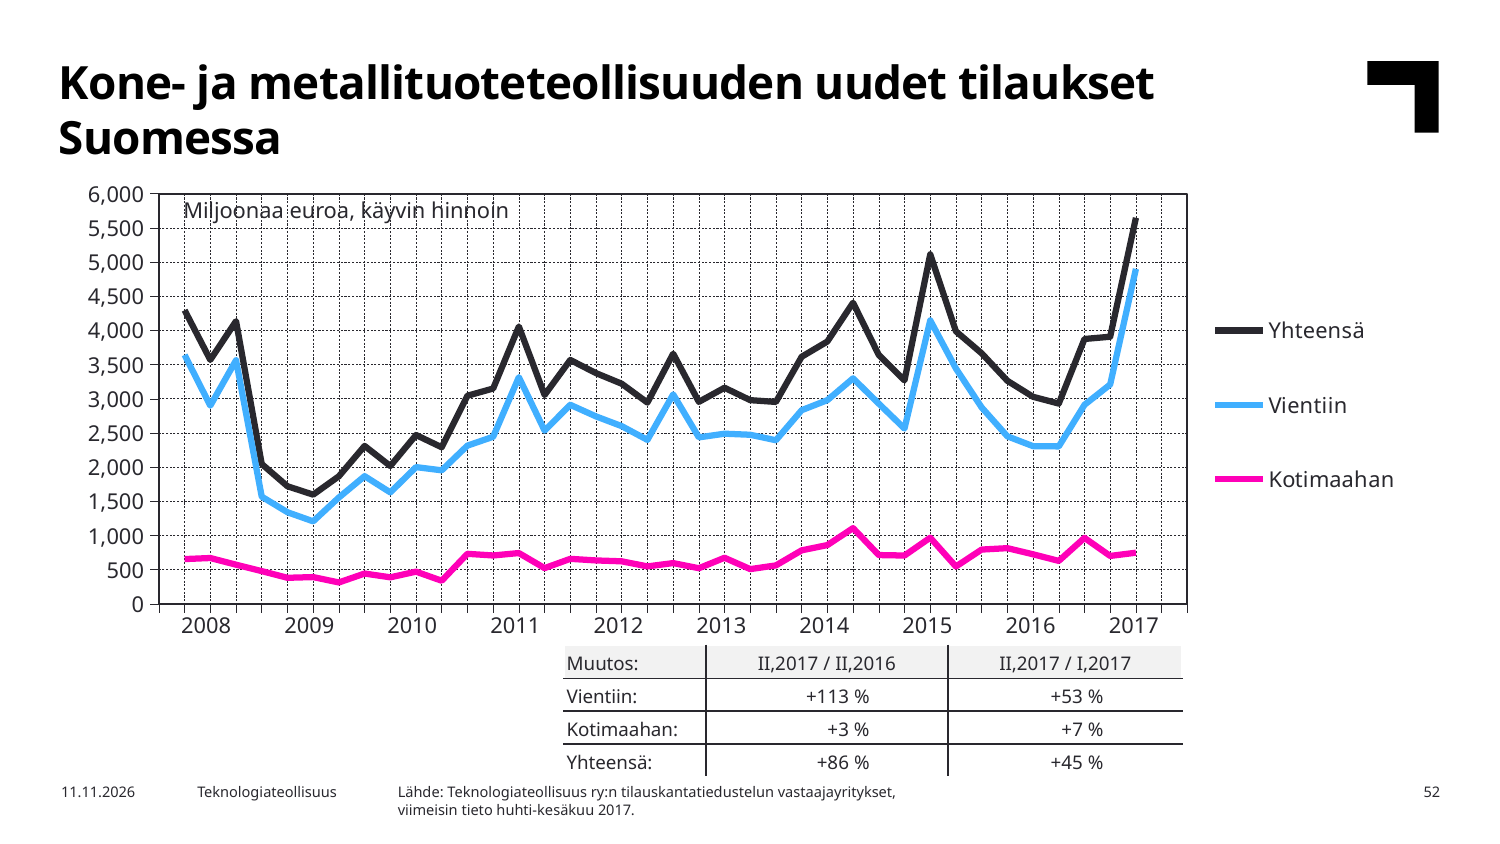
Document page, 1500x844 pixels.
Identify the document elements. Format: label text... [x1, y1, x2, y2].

table_cell +113 % [707, 679, 947, 710]
table_cell +53 % [949, 679, 1181, 710]
table_cell +45 % [949, 745, 1181, 776]
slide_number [46, 775, 182, 803]
table_cell +3 % [707, 712, 947, 743]
slide_number 52 [1313, 775, 1456, 803]
chart [45, 173, 1423, 667]
table_cell +7 % [949, 712, 1181, 743]
list Lähde: Teknologiateollisuus ry:n tilauskantatiedustelun vastaajayritykset, viimeisin tieto huhti-kesäkuu 2017. [382, 775, 1144, 803]
table_cell Kotimaahan: [565, 712, 705, 743]
footer Teknologiateollisuus [182, 775, 382, 803]
table_cell Vientiin: [565, 679, 705, 710]
list Kone- ja metallituoteteollisuuden uudet tilaukset Suomessa [41, 46, 1353, 153]
table_cell Yhteensä: [565, 745, 705, 776]
table_cell +86 % [707, 745, 947, 776]
